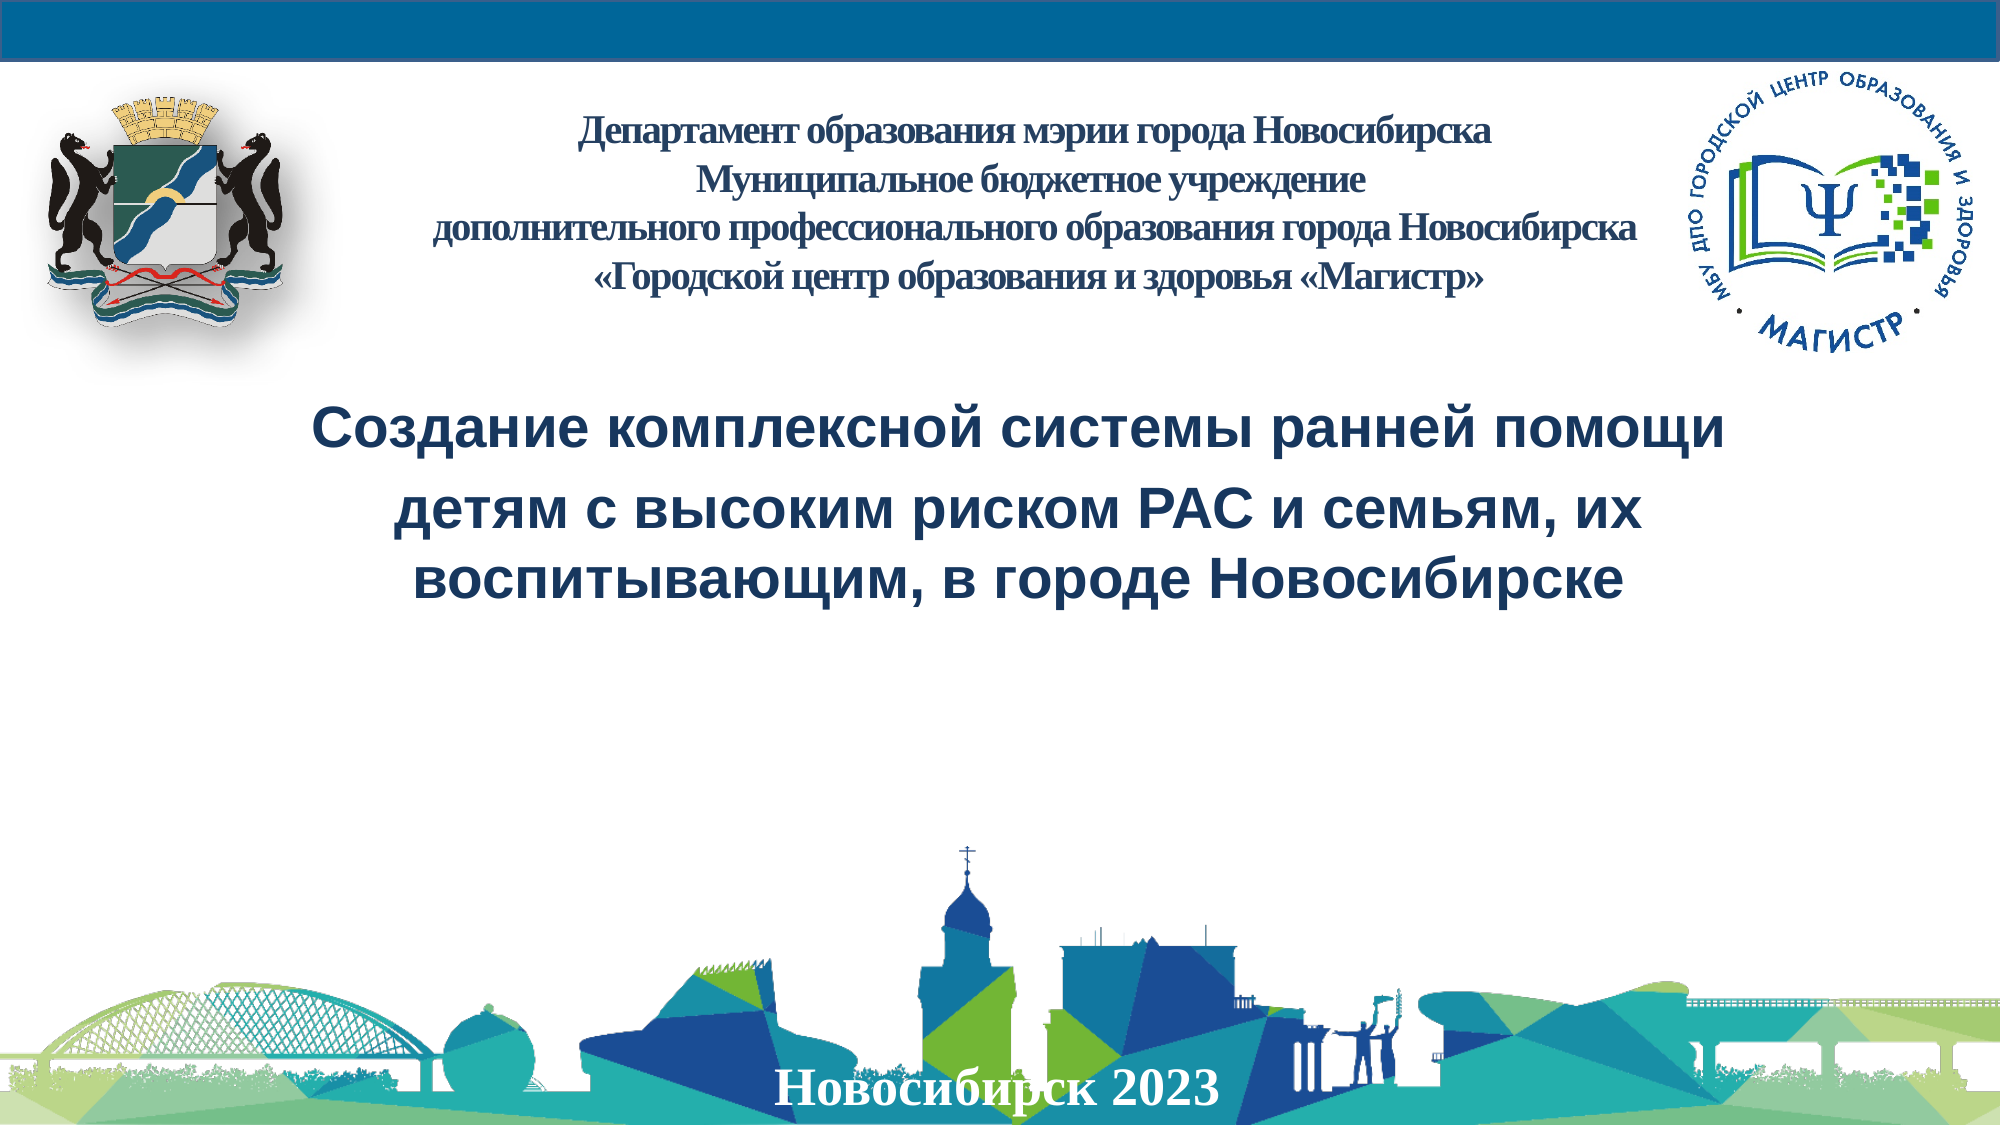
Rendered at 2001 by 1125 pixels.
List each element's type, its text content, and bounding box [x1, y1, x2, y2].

picture [0, 846, 2000, 1125]
picture [47, 97, 283, 328]
text_box [0, 0, 2000, 62]
picture [1688, 71, 1973, 354]
text_box Департамент образования мэрии города Новосибирска Муниципальное бюджетное учреждение дополнительного профессионального образования города Новосибирска «Городской центр образования и здоровья «Магистр» [284, 94, 1685, 307]
text_box Создание комплексной системы ранней помощи детям с высоким риском РАС и семьям, их воспитывающим, в городе Новосибирске [186, 381, 1852, 746]
